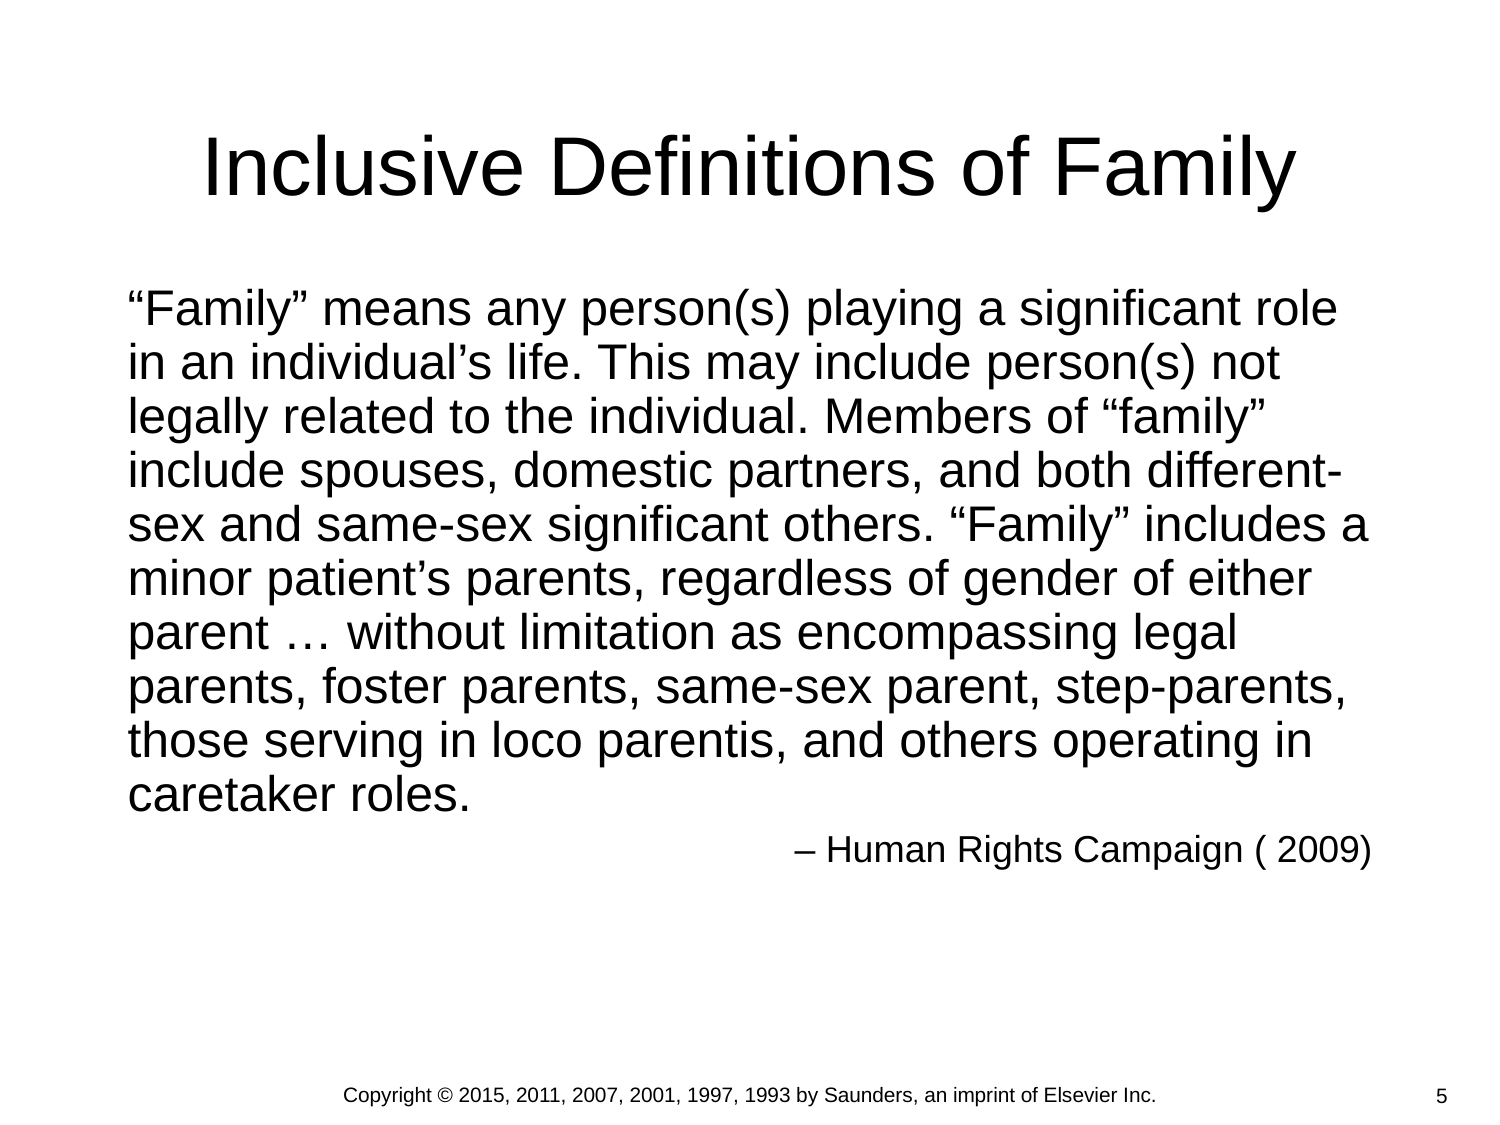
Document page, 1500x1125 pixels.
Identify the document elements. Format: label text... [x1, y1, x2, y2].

footer Copyright © 2015, 2011, 2007, 2001, 1997, 1993 by Saunders, an imprint of Elsevier Inc. [187, 1062, 1313, 1125]
title Inclusive Definitions of Family [112, 75, 1388, 250]
list “Family” means any person(s) playing a significant role in an individual’s life. This may include person(s) not legally related to the individual. Members of “family” include spouses, domestic partners, and both different-sex and same-sex significant others. “Family” includes a minor patient’s parents, regardless of gender of either parent … without limitation as encompassing legal parents, foster parents, same-sex parent, step-parents, those serving in loco parentis, and others operating in caretaker roles. – Human Rights Campaign ( 2009) [112, 275, 1388, 1050]
slide_number 5 [1362, 1065, 1463, 1125]
